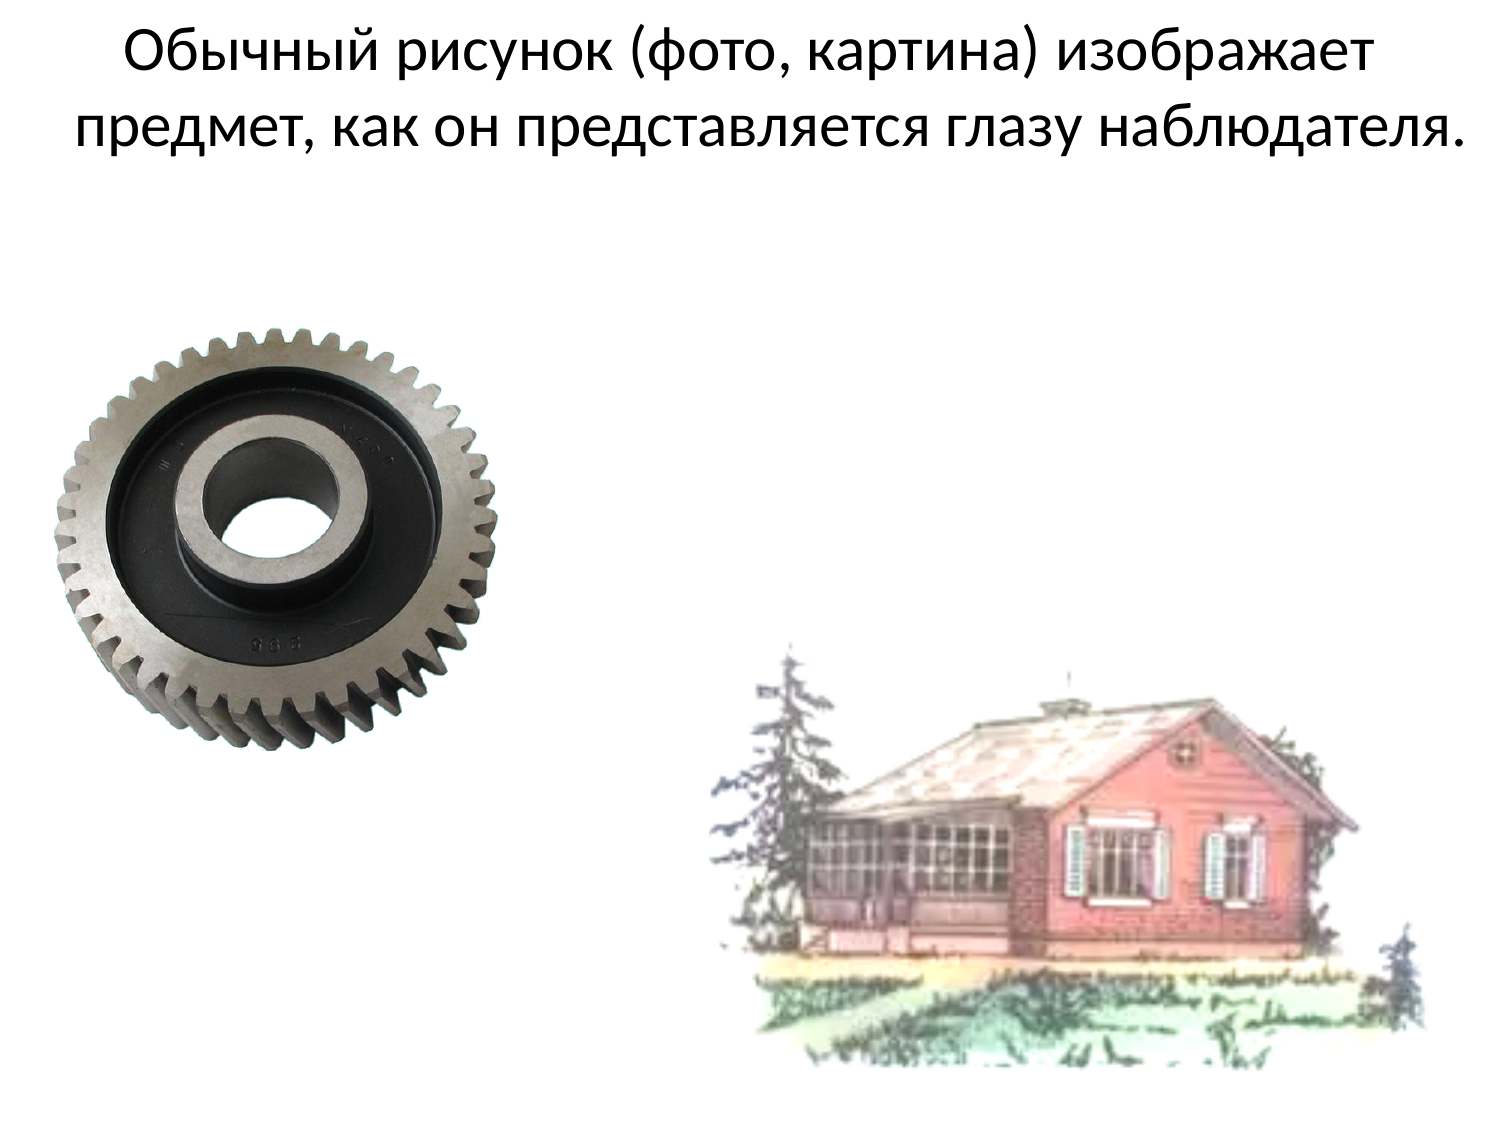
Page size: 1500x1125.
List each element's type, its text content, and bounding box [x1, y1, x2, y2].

list Обычный рисунок (фото, картина) изображает предмет, как он представляется глазу наблюдателя. [0, 0, 1500, 188]
picture [709, 562, 1500, 1125]
picture [23, 292, 555, 781]
